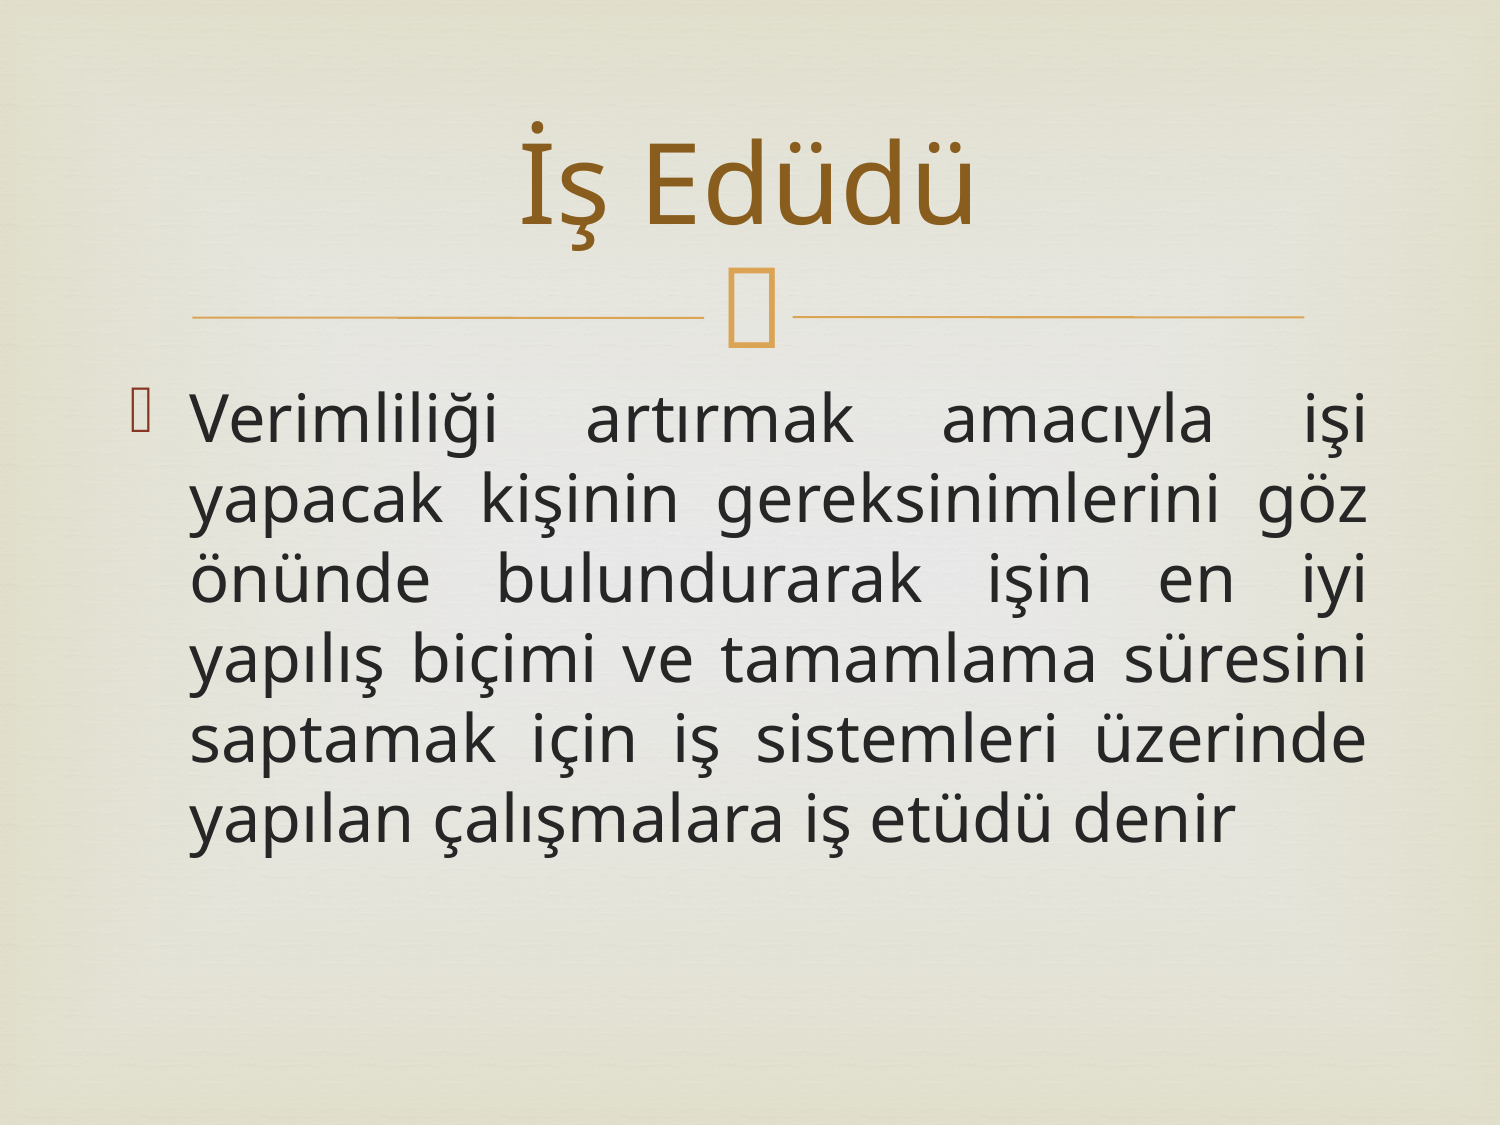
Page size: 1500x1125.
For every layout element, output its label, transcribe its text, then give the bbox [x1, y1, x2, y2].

title İş Edüdü [112, 93, 1386, 267]
list Verimliliği artırmak amacıyla işi yapacak kişinin gereksinimlerini göz önünde bulundurarak işin en iyi yapılış biçimi ve tamamlama süresini saptamak için iş sistemleri üzerinde yapılan çalışmalara iş etüdü denir [114, 368, 1386, 1005]
